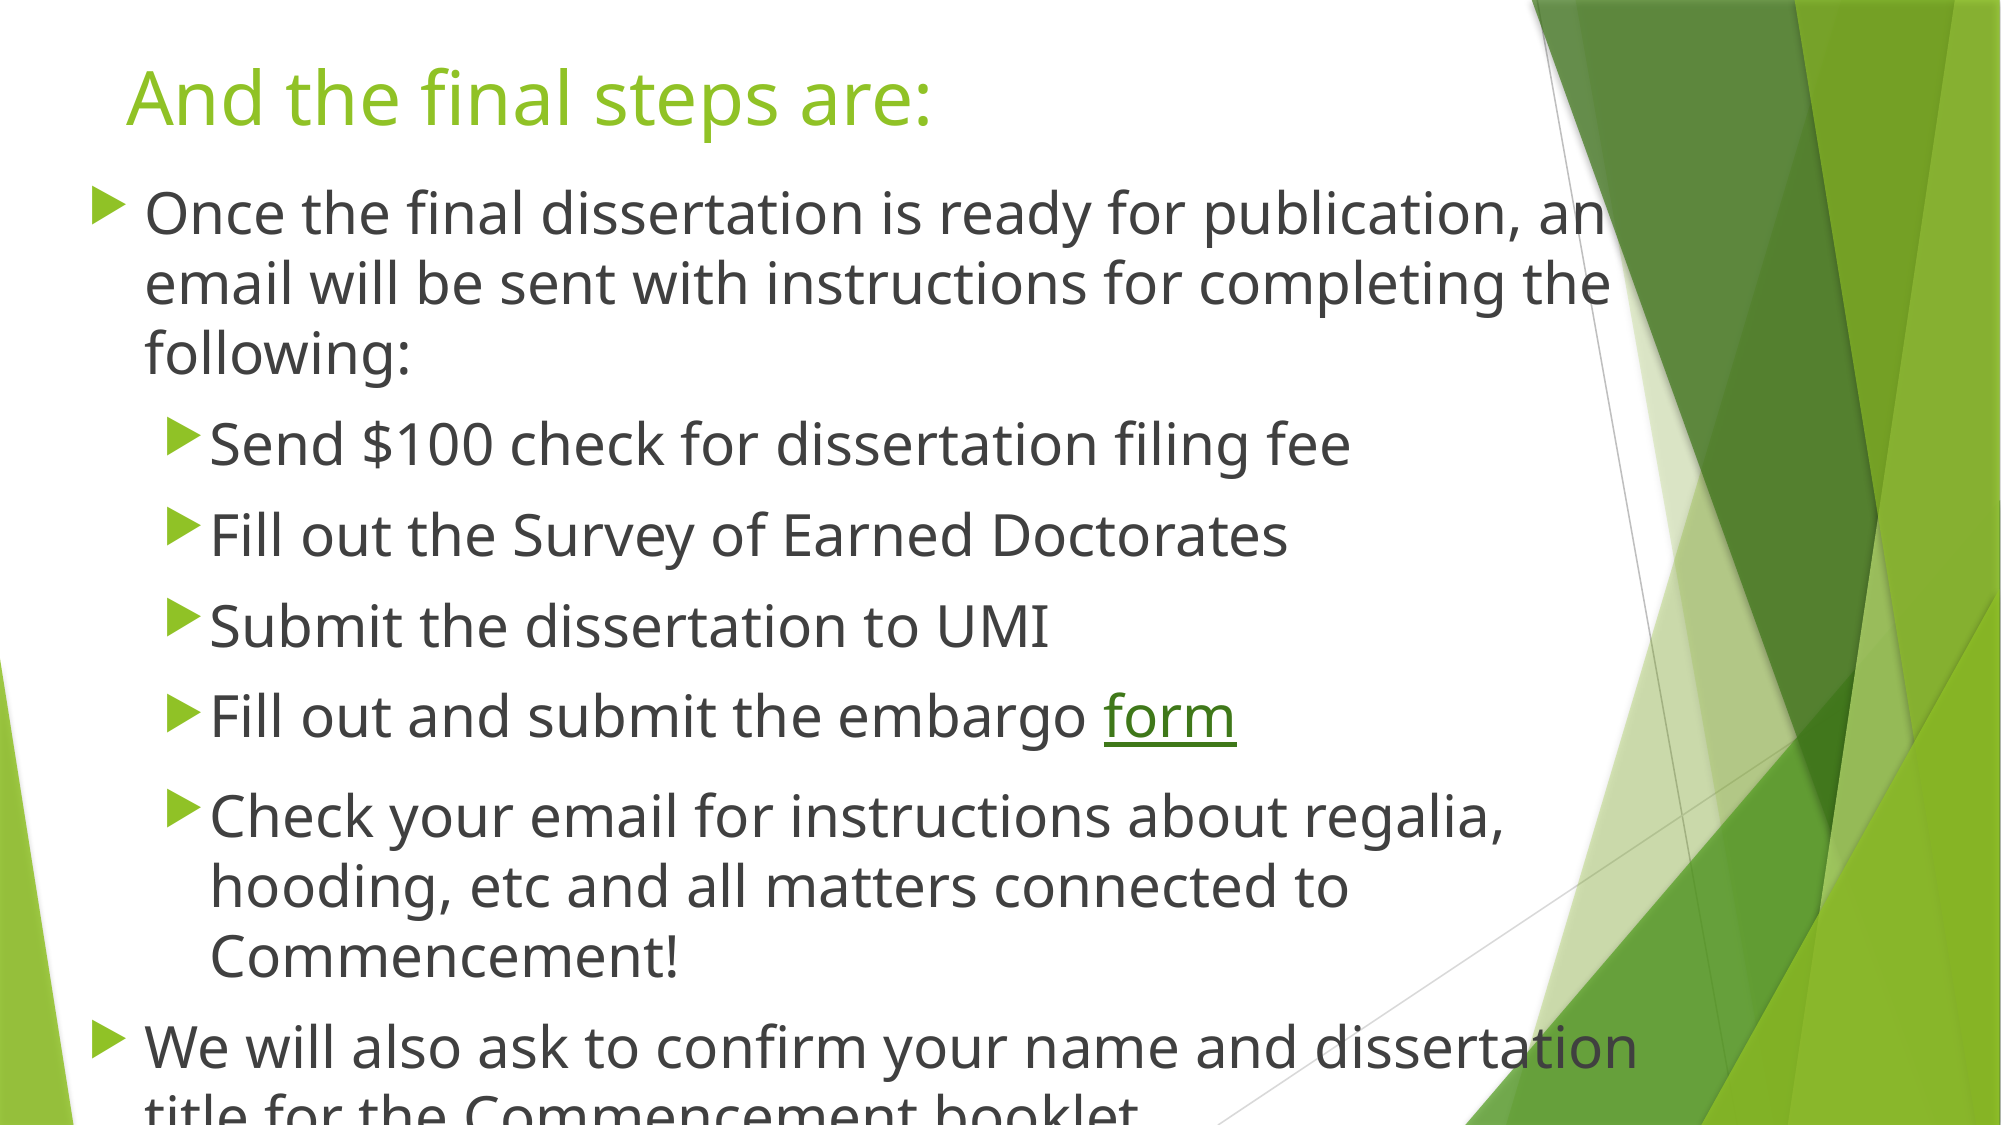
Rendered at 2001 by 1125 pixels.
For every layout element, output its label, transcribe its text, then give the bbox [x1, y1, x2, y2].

list Once the final dissertation is ready for publication, an email will be sent with instructions for completing the following: Send $100 check for dissertation filing fee Fill out the Survey of Earned Doctorates Submit the dissertation to UMI Fill out and submit the embargo form Check your email for instructions about regalia, hooding, etc and all matters connected to Commencement! We will also ask to confirm your name and dissertation title for the Commencement booklet [72, 168, 1746, 806]
title And the final steps are: [111, 42, 1522, 168]
